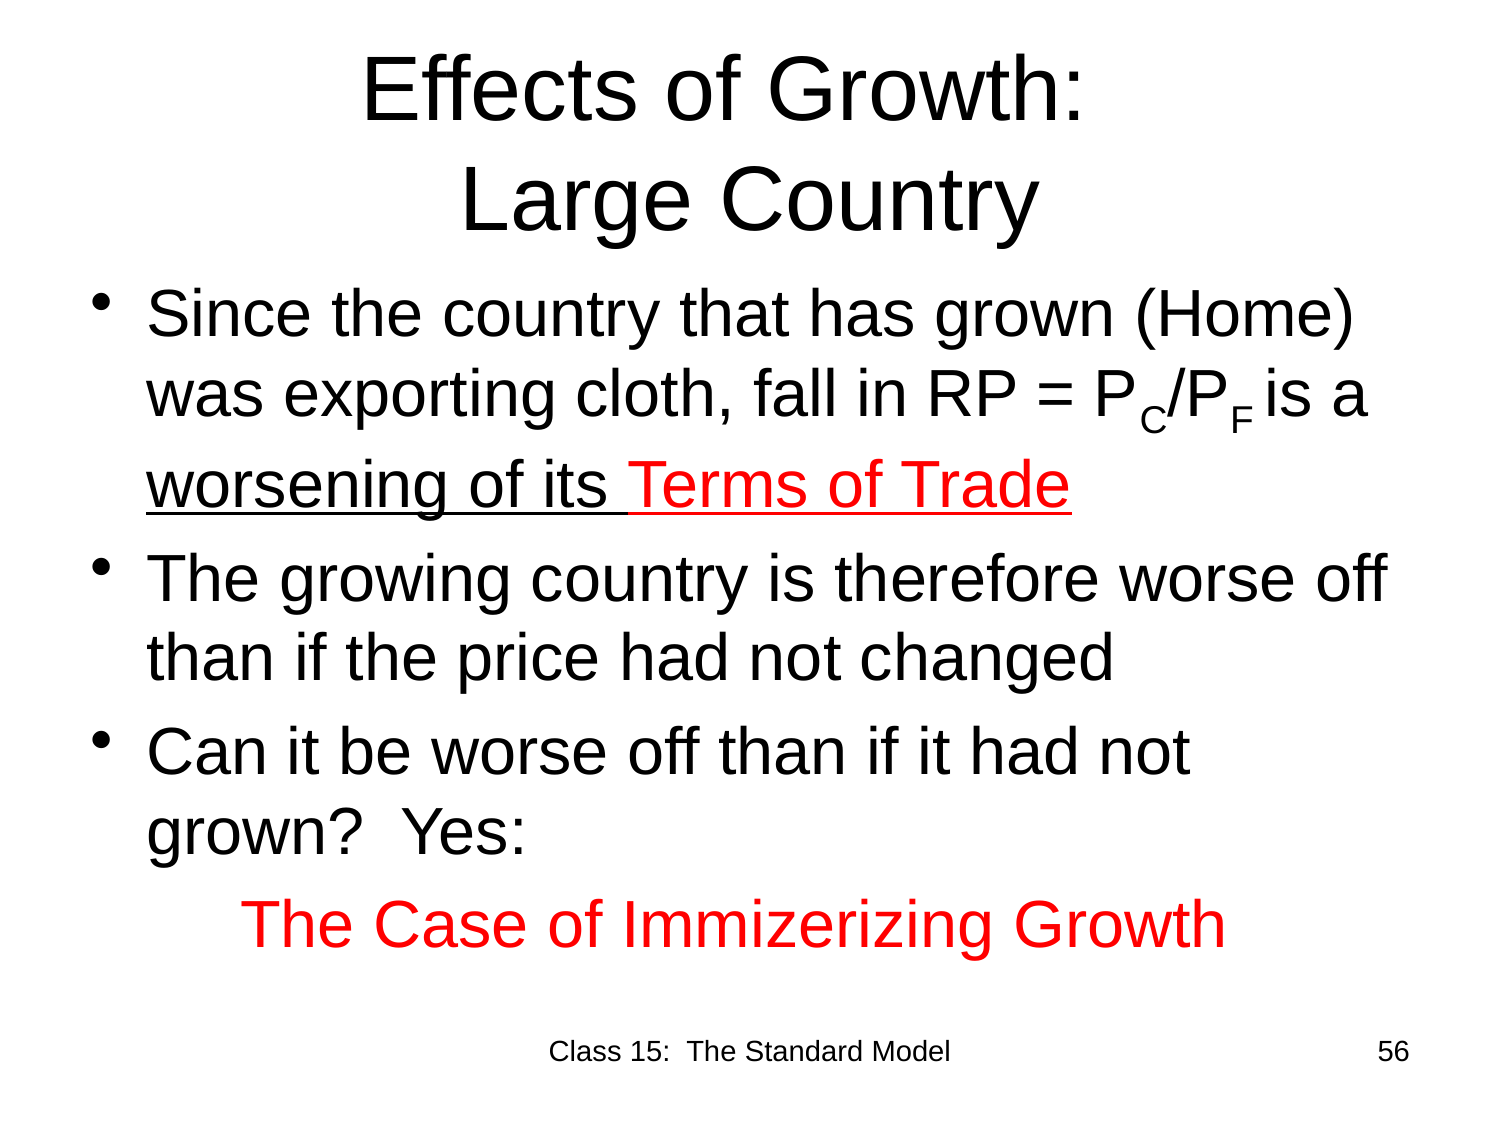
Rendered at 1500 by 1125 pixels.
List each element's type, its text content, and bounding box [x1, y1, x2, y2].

footer Class 15: The Standard Model [512, 1024, 988, 1103]
list Since the country that has grown (Home) was exporting cloth, fall in RP = PC/PF is a worsening of its Terms of Trade The growing country is therefore worse off than if the price had not changed Can it be worse off than if it had not grown? Yes: The Case of Immizerizing Growth [74, 262, 1426, 1006]
title Effects of Growth: Large Country [74, 44, 1426, 233]
slide_number 56 [1074, 1024, 1426, 1103]
